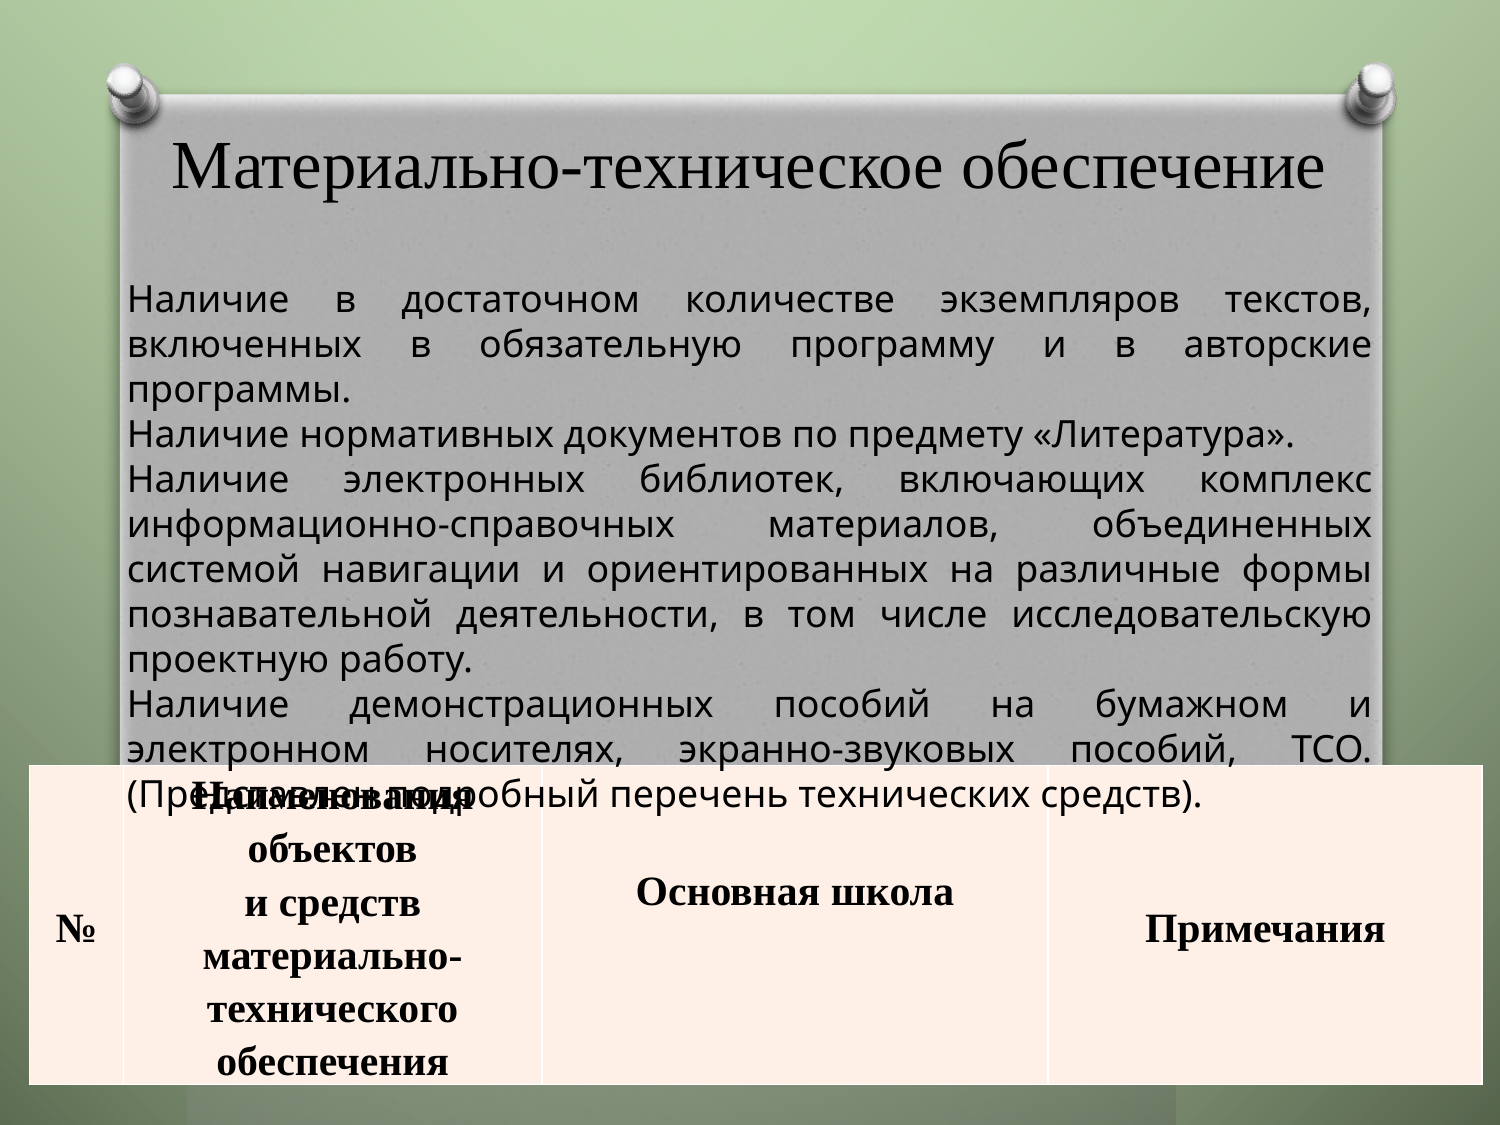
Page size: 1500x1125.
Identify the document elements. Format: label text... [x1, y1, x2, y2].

table_header Основная школа [543, 822, 1047, 1084]
table_header № [30, 766, 123, 1084]
text_box Наличие в достаточном количестве экземпляров текстов, включенных в обязательную программу и в авторские программы. Наличие нормативных документов по предмету «Литература». Наличие электронных библиотек, включающих комплекс информационно-справочных материалов, объединенных системой навигации и ориентированных на различные формы познавательной деятельности, в том числе исследовательскую проектную работу. Наличие демонстрационных пособий на бумажном и электронном носителях, экранно-звуковых пособий, ТСО. (Представлен подробный перечень технических средств). [112, 267, 1388, 822]
table_header Наименования объектов и средств материально-технического обеспечения [124, 822, 541, 1084]
table_header Примечания [1049, 766, 1481, 1084]
picture [1317, 35, 1439, 127]
title Материально-техническое обеспечение [75, 90, 1425, 232]
picture [86, 29, 198, 90]
